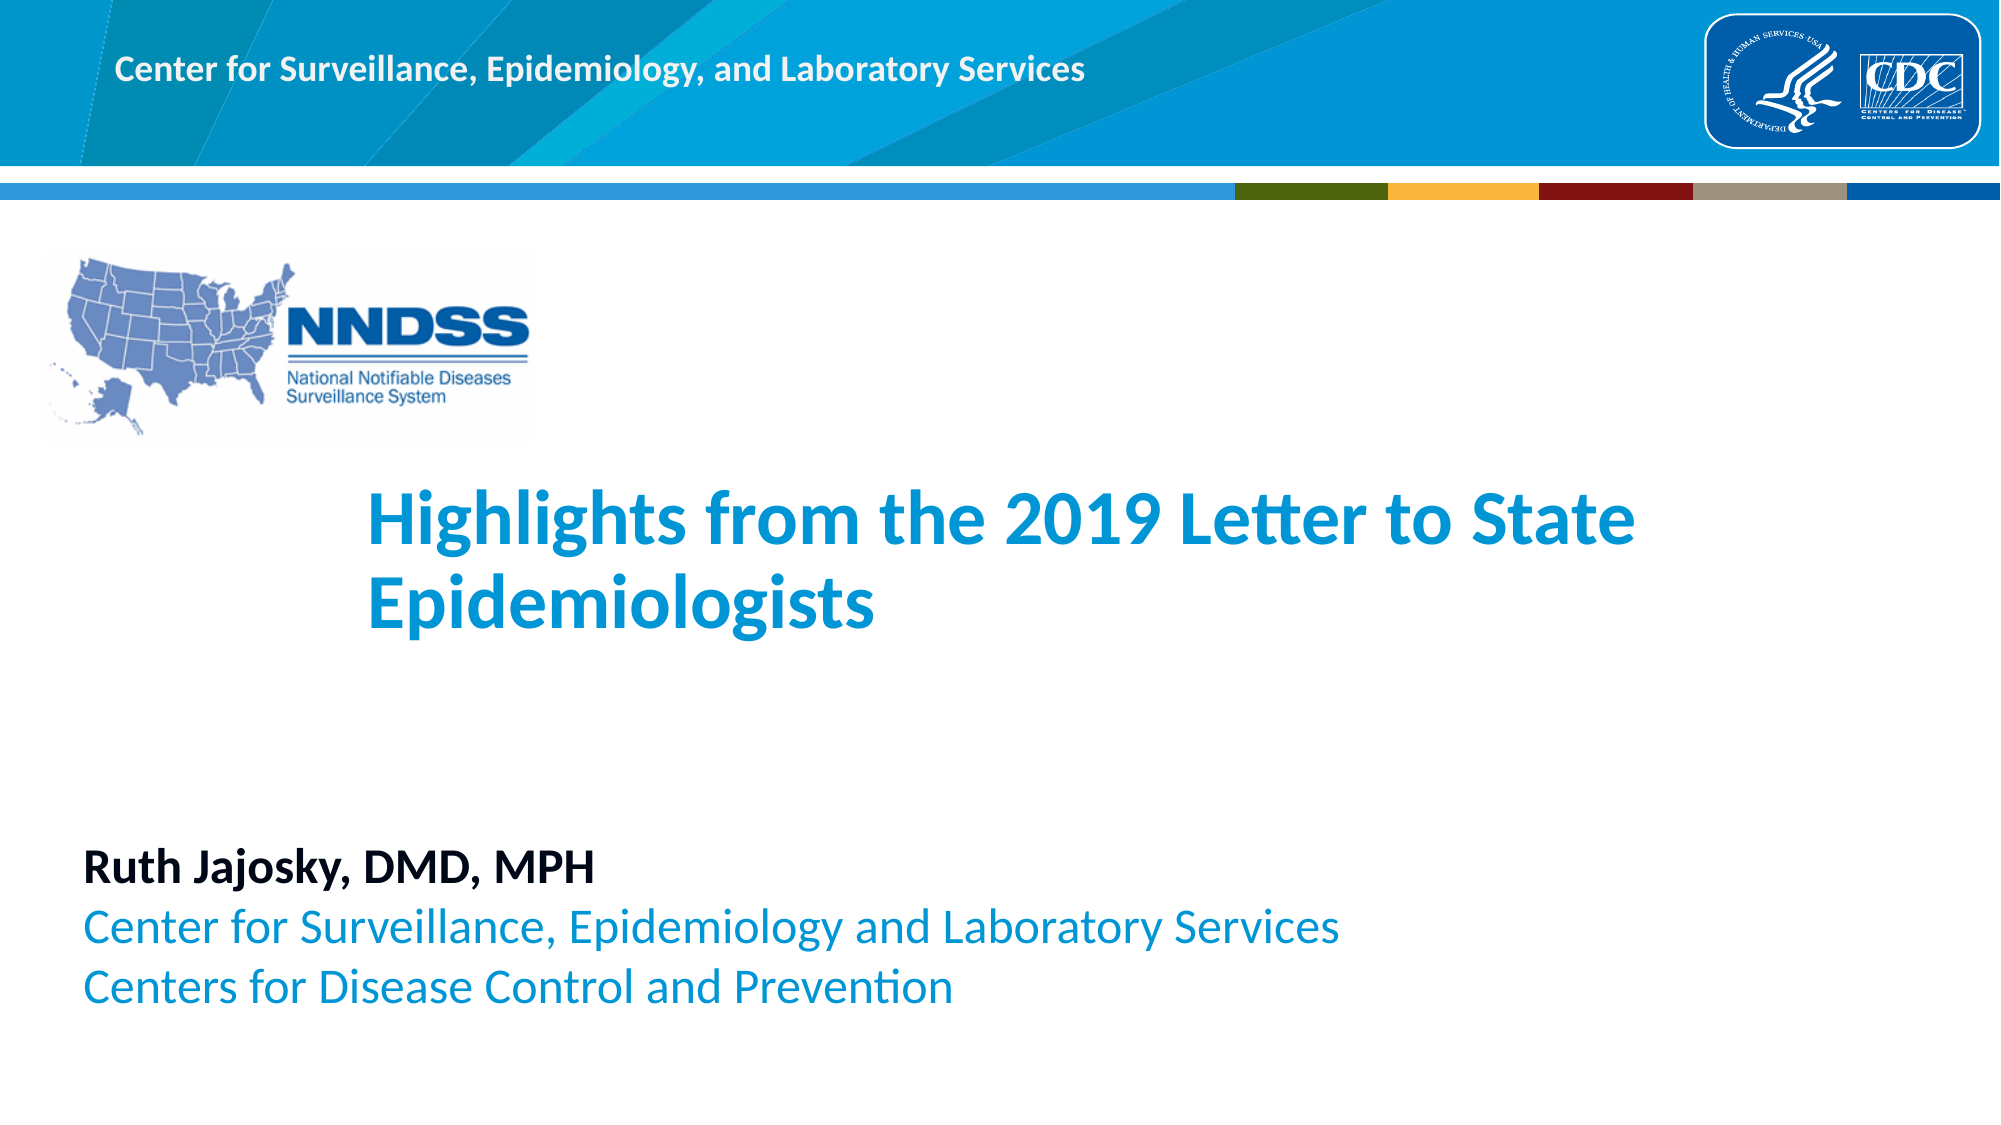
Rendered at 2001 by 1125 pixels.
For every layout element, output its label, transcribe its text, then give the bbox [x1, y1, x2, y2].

picture [44, 251, 534, 445]
title Highlights from the 2019 Letter to State Epidemiologists [352, 473, 1898, 730]
text_box Ruth Jajosky, DMD, MPH Center for Surveillance, Epidemiology and Laboratory Services Centers for Disease Control and Prevention [68, 826, 1365, 1125]
